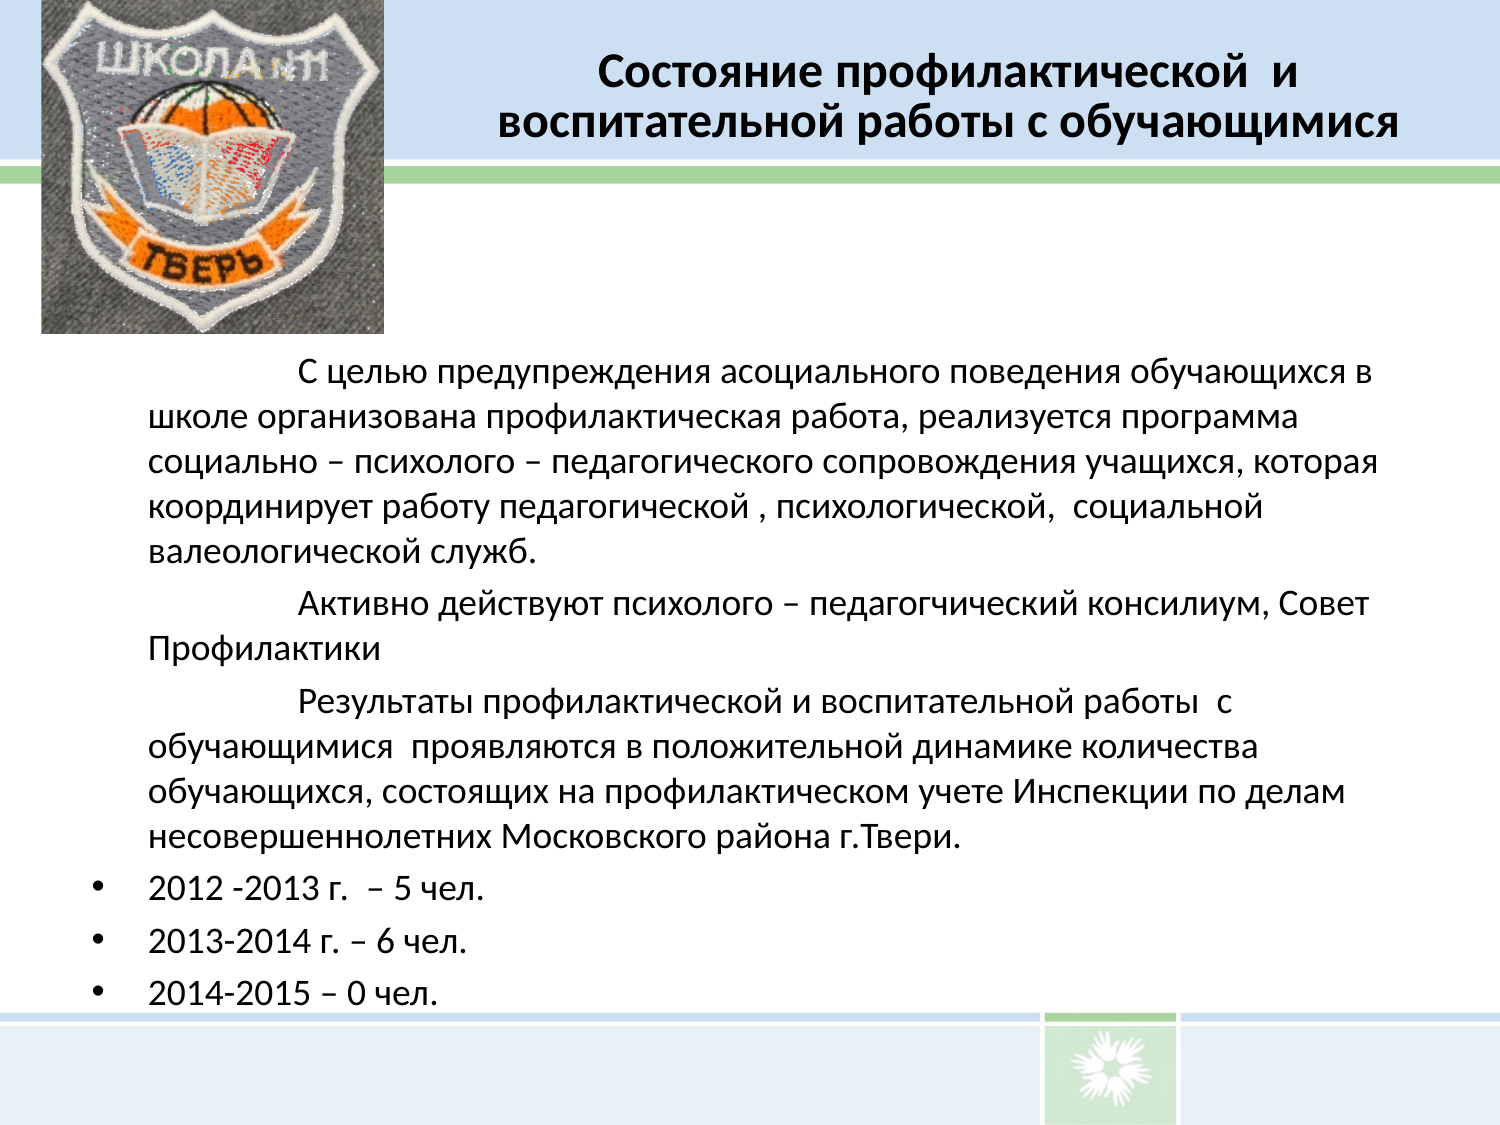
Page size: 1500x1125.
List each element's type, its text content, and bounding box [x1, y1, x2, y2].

title Состояние профилактической и воспитательной работы с обучающимися [433, 23, 1465, 176]
picture [0, 0, 1500, 1125]
list С целью предупреждения асоциального поведения обучающихся в школе организована профилактическая работа, реализуется программа социально – психолого – педагогического сопровождения учащихся, которая координирует работу педагогической , психологической, социальной валеологической служб. Активно действуют психолого – педагогчический консилиум, Совет Профилактики Результаты профилактической и воспитательной работы с обучающимися проявляются в положительной динамике количества обучающихся, состоящих на профилактическом учете Инспекции по делам несовершеннолетних Московского района г.Твери. 2012 -2013 г. – 5 чел. 2013-2014 г. – 6 чел. 2014-2015 – 0 чел. [76, 338, 1427, 980]
